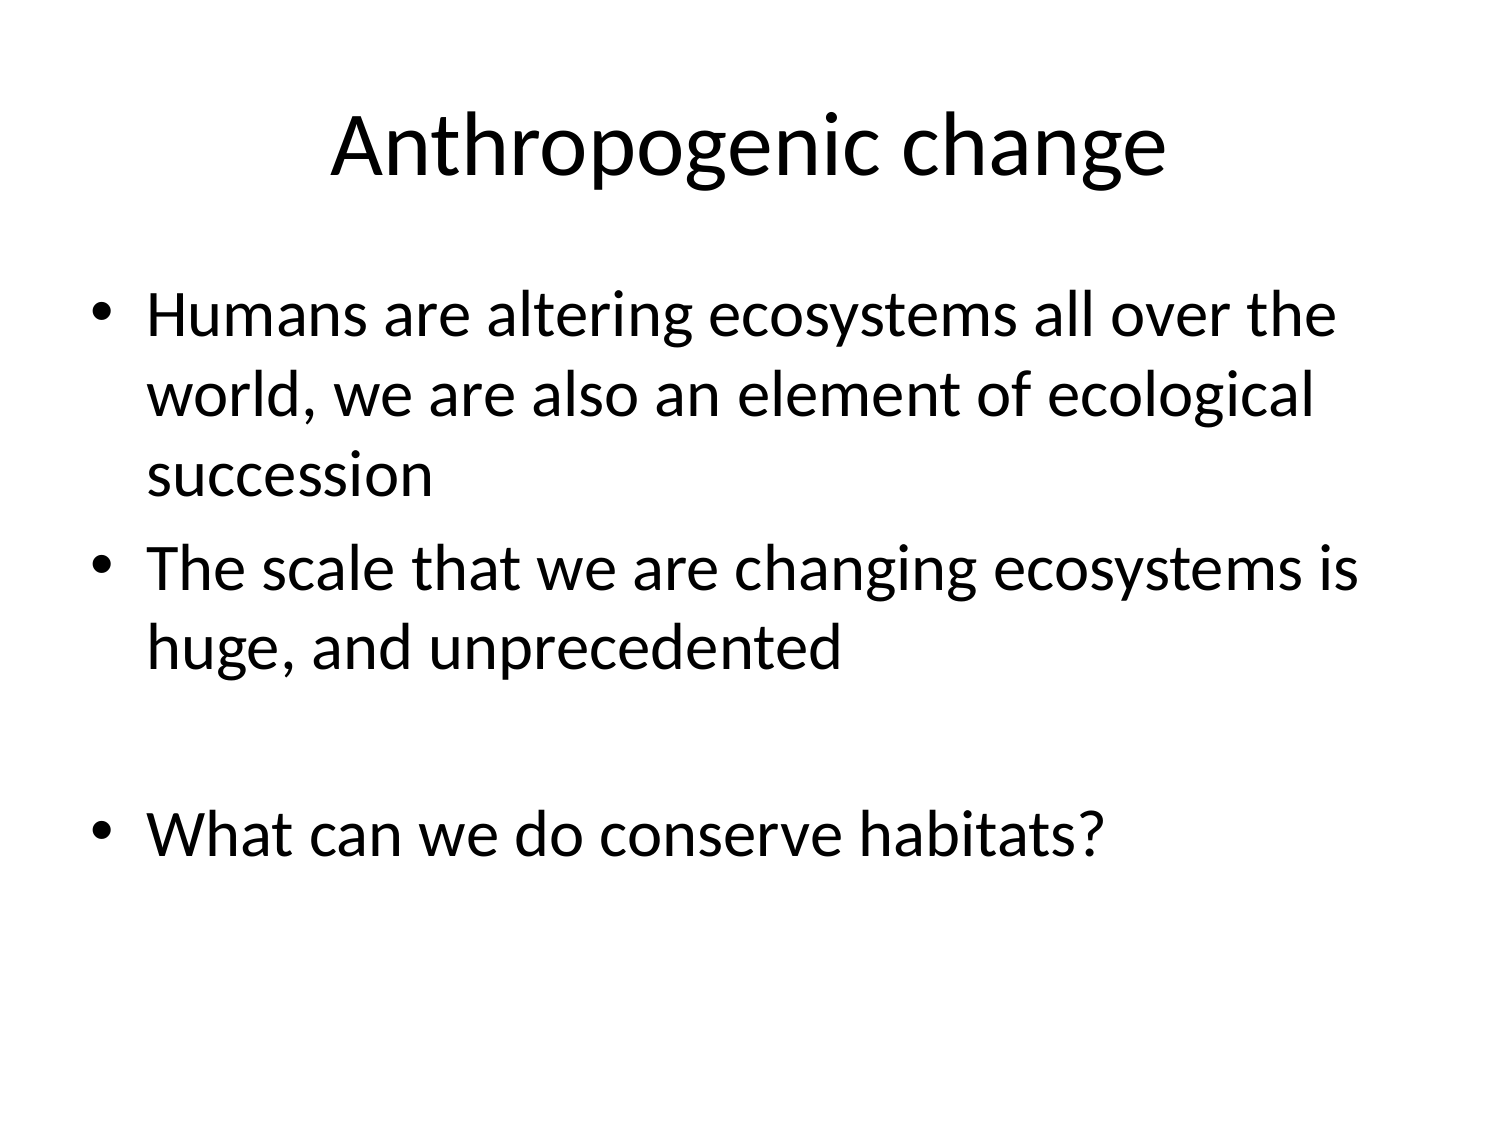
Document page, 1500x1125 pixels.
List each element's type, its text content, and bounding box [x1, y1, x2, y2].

title Anthropogenic change [75, 45, 1425, 233]
list Humans are altering ecosystems all over the world, we are also an element of ecological succession The scale that we are changing ecosystems is huge, and unprecedented What can we do conserve habitats? [75, 262, 1425, 1005]
